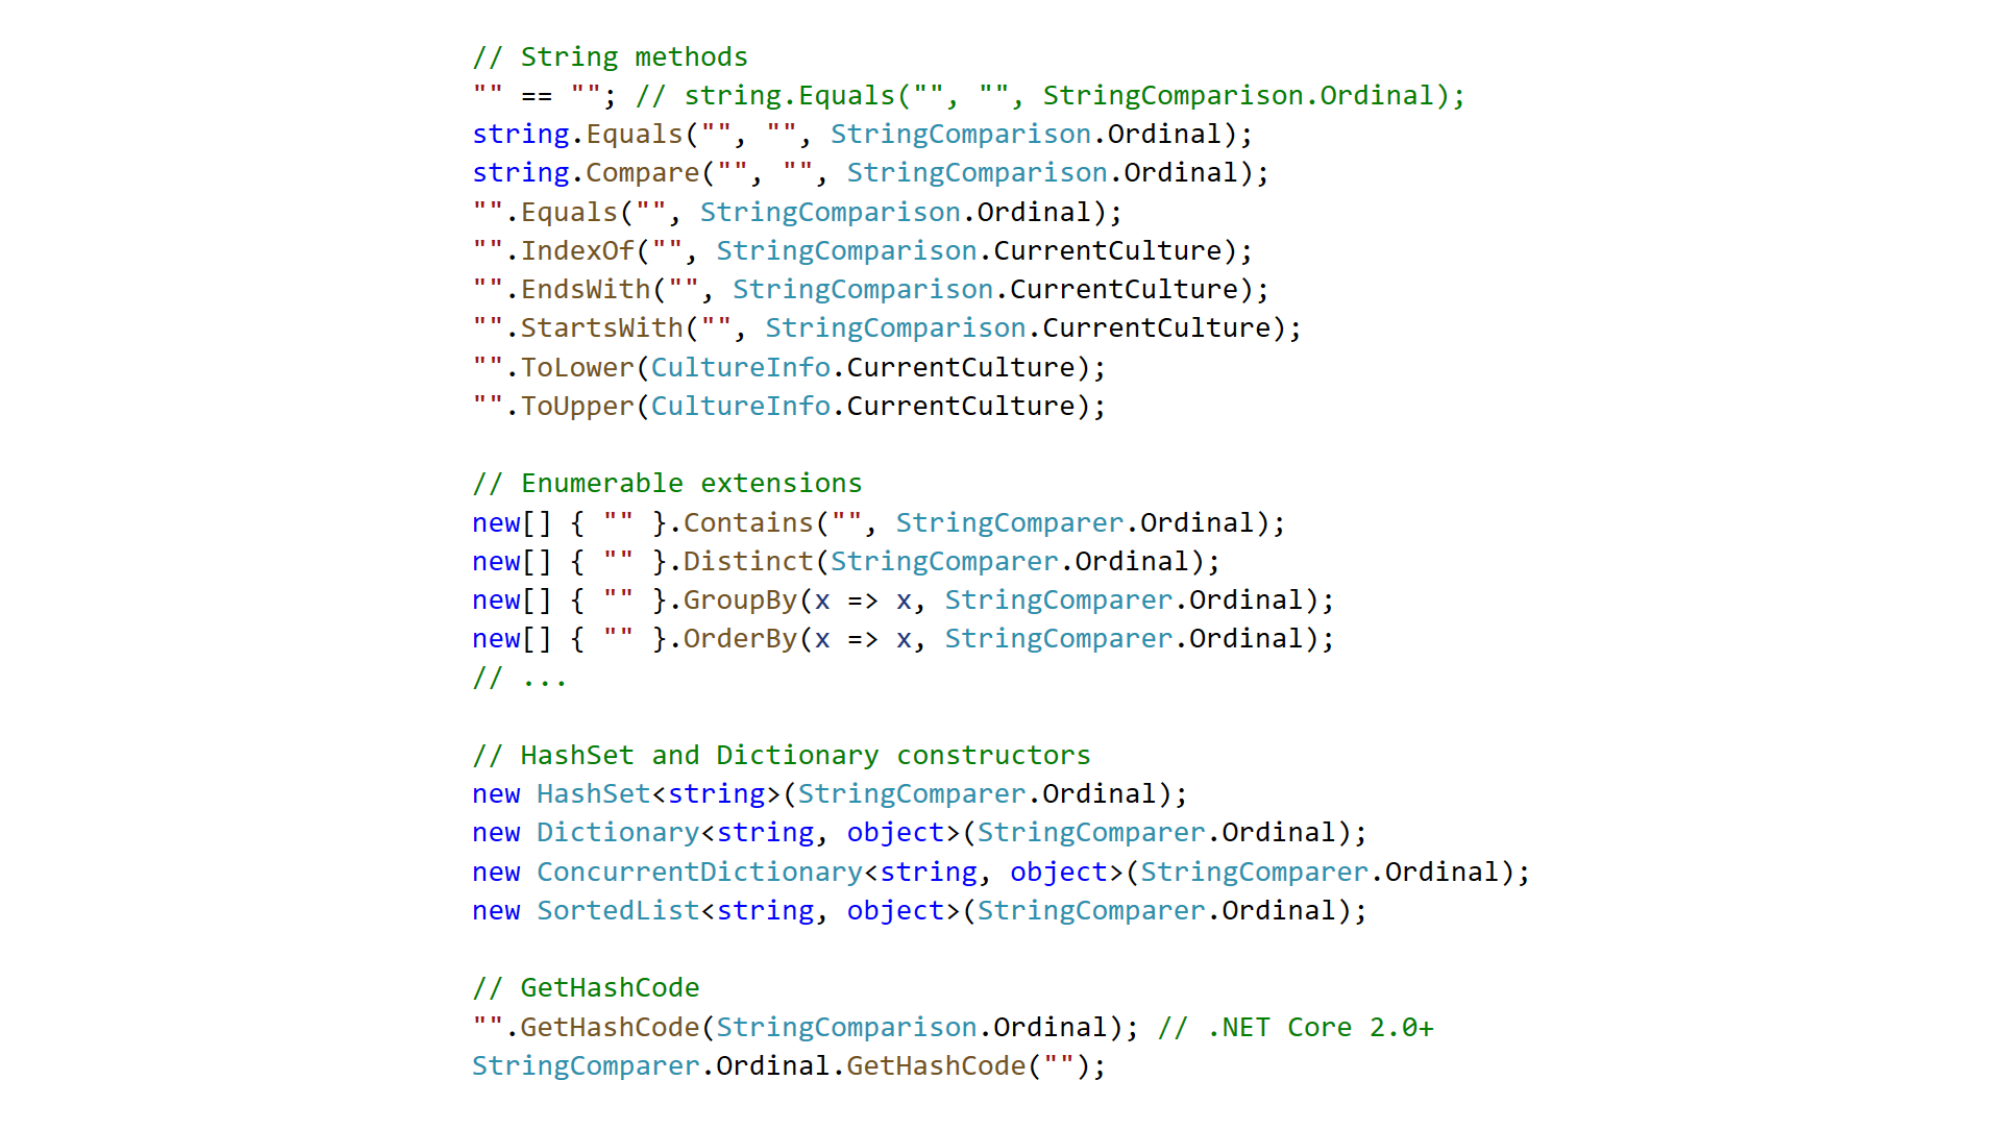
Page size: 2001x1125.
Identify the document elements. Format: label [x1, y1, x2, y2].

picture [473, 45, 1527, 1080]
